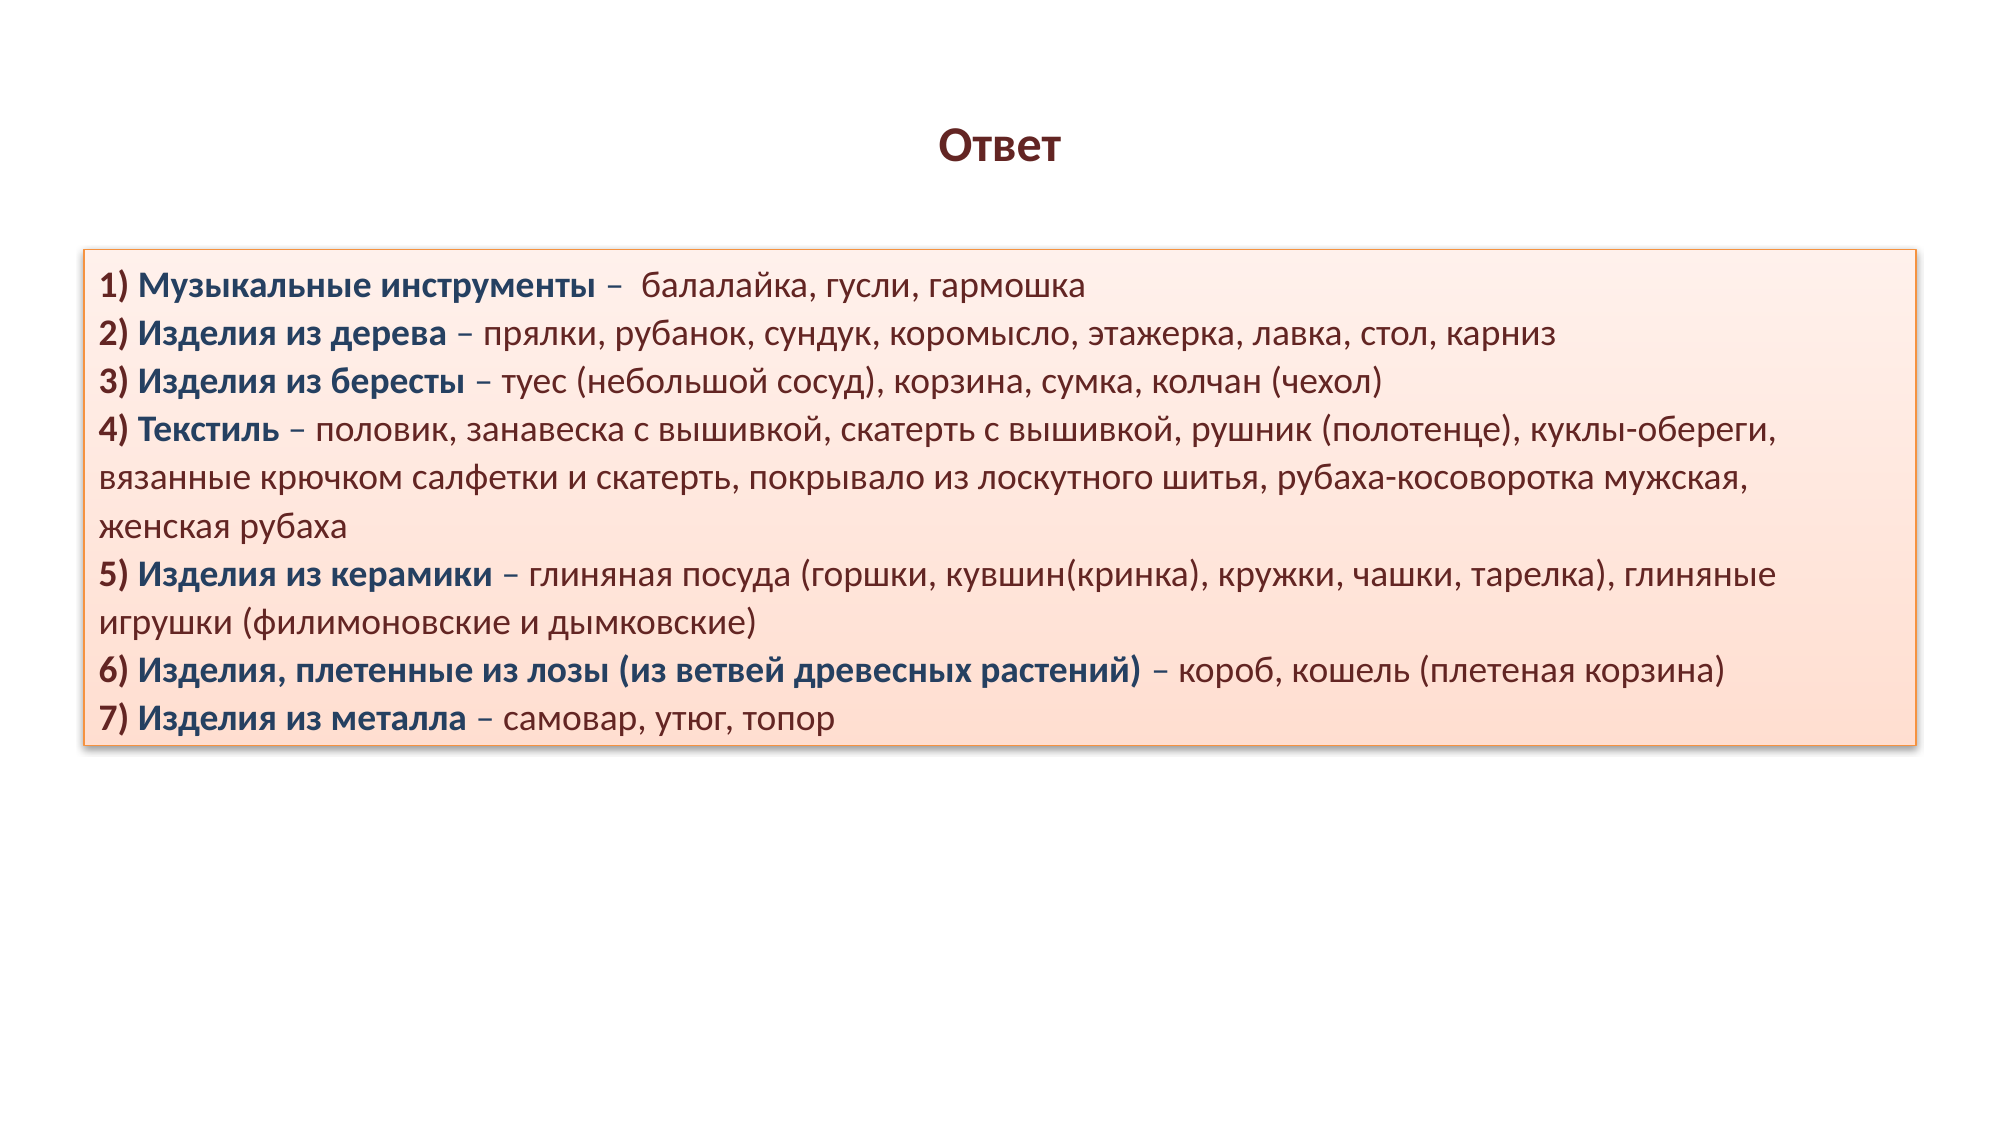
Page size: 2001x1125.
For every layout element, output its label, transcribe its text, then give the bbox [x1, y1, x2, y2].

text_box 1) Музыкальные инструменты – балалайка, гусли, гармошка 2) Изделия из дерева – прялки, рубанок, сундук, коромысло, этажерка, лавка, стол, карниз 3) Изделия из бересты – туес (небольшой сосуд), корзина, сумка, колчан (чехол) 4) Текстиль – половик, занавеска с вышивкой, скатерть с вышивкой, рушник (полотенце), куклы-обереги, вязанные крючком салфетки и скатерть, покрывало из лоскутного шитья, рубаха-косоворотка мужская, женская рубаха 5) Изделия из керамики – глиняная посуда (горшки, кувшин(кринка), кружки, чашки, тарелка), глиняные игрушки (филимоновские и дымковские) 6) Изделия, плетенные из лозы (из ветвей древесных растений) – короб, кошель (плетеная корзина) 7) Изделия из металла – самовар, утюг, топор [83, 249, 1917, 746]
title Ответ [0, 110, 2000, 174]
